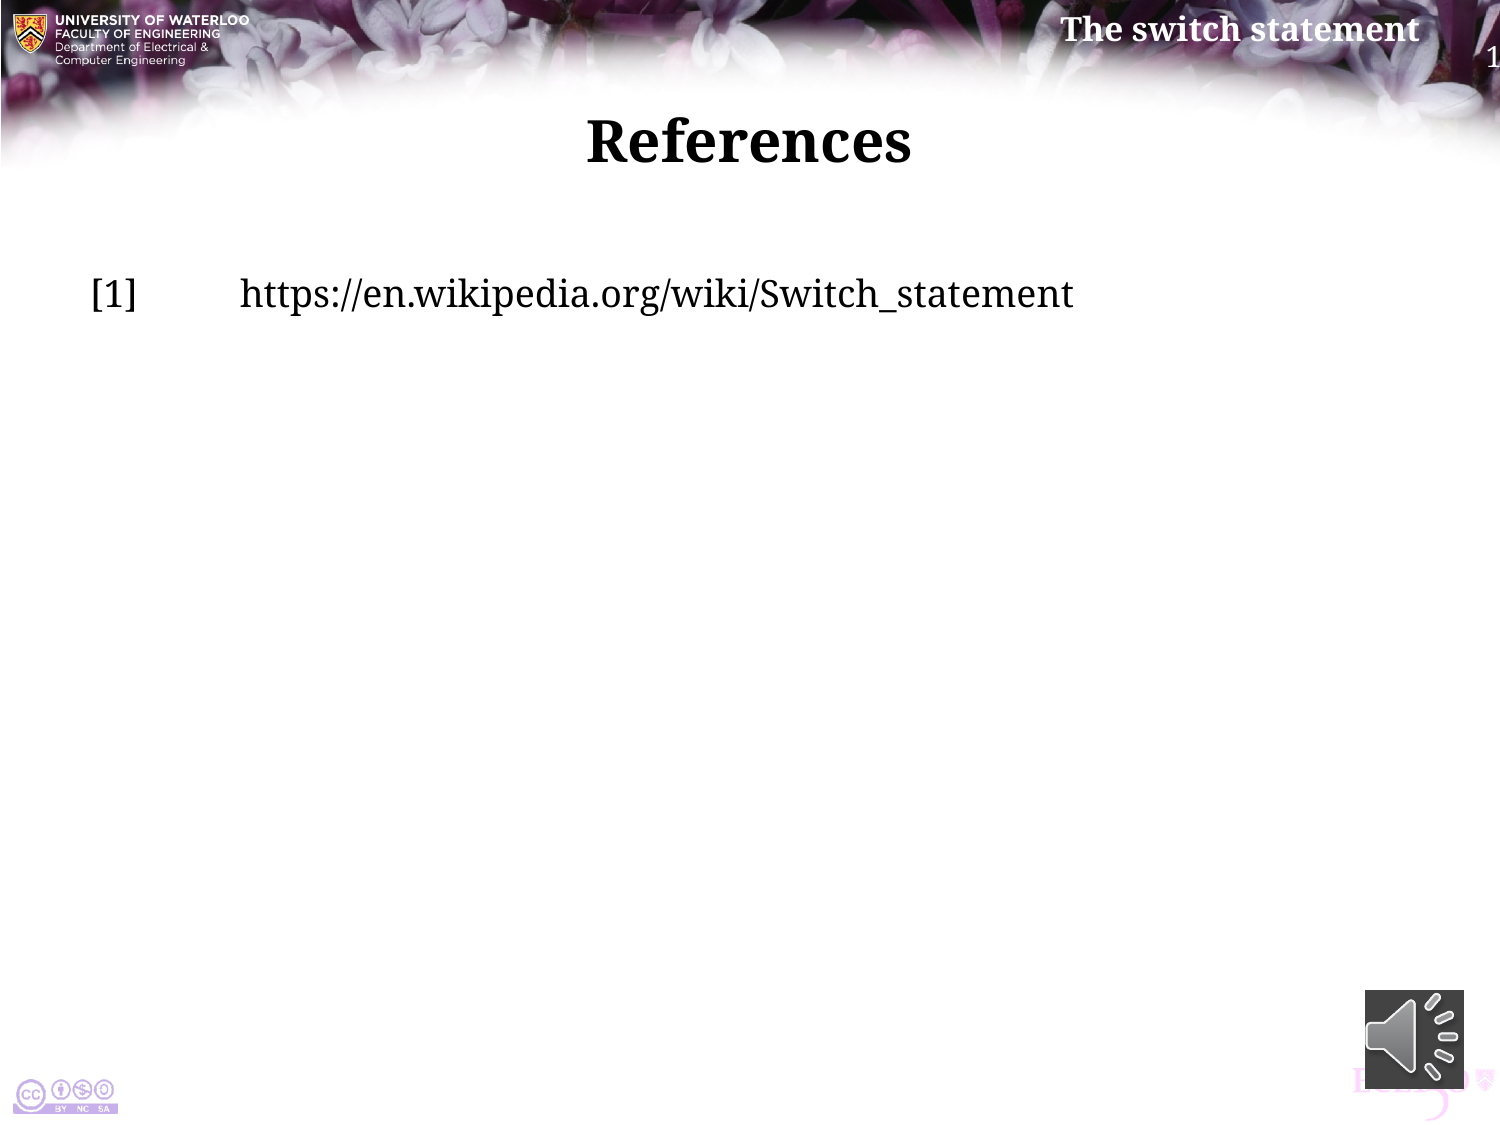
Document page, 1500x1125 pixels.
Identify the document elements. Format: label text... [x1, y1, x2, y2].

title References [74, 44, 1426, 233]
picture [0, 0, 1500, 1125]
list [1] https://en.wikipedia.org/wiki/Switch_statement [74, 262, 1426, 1006]
